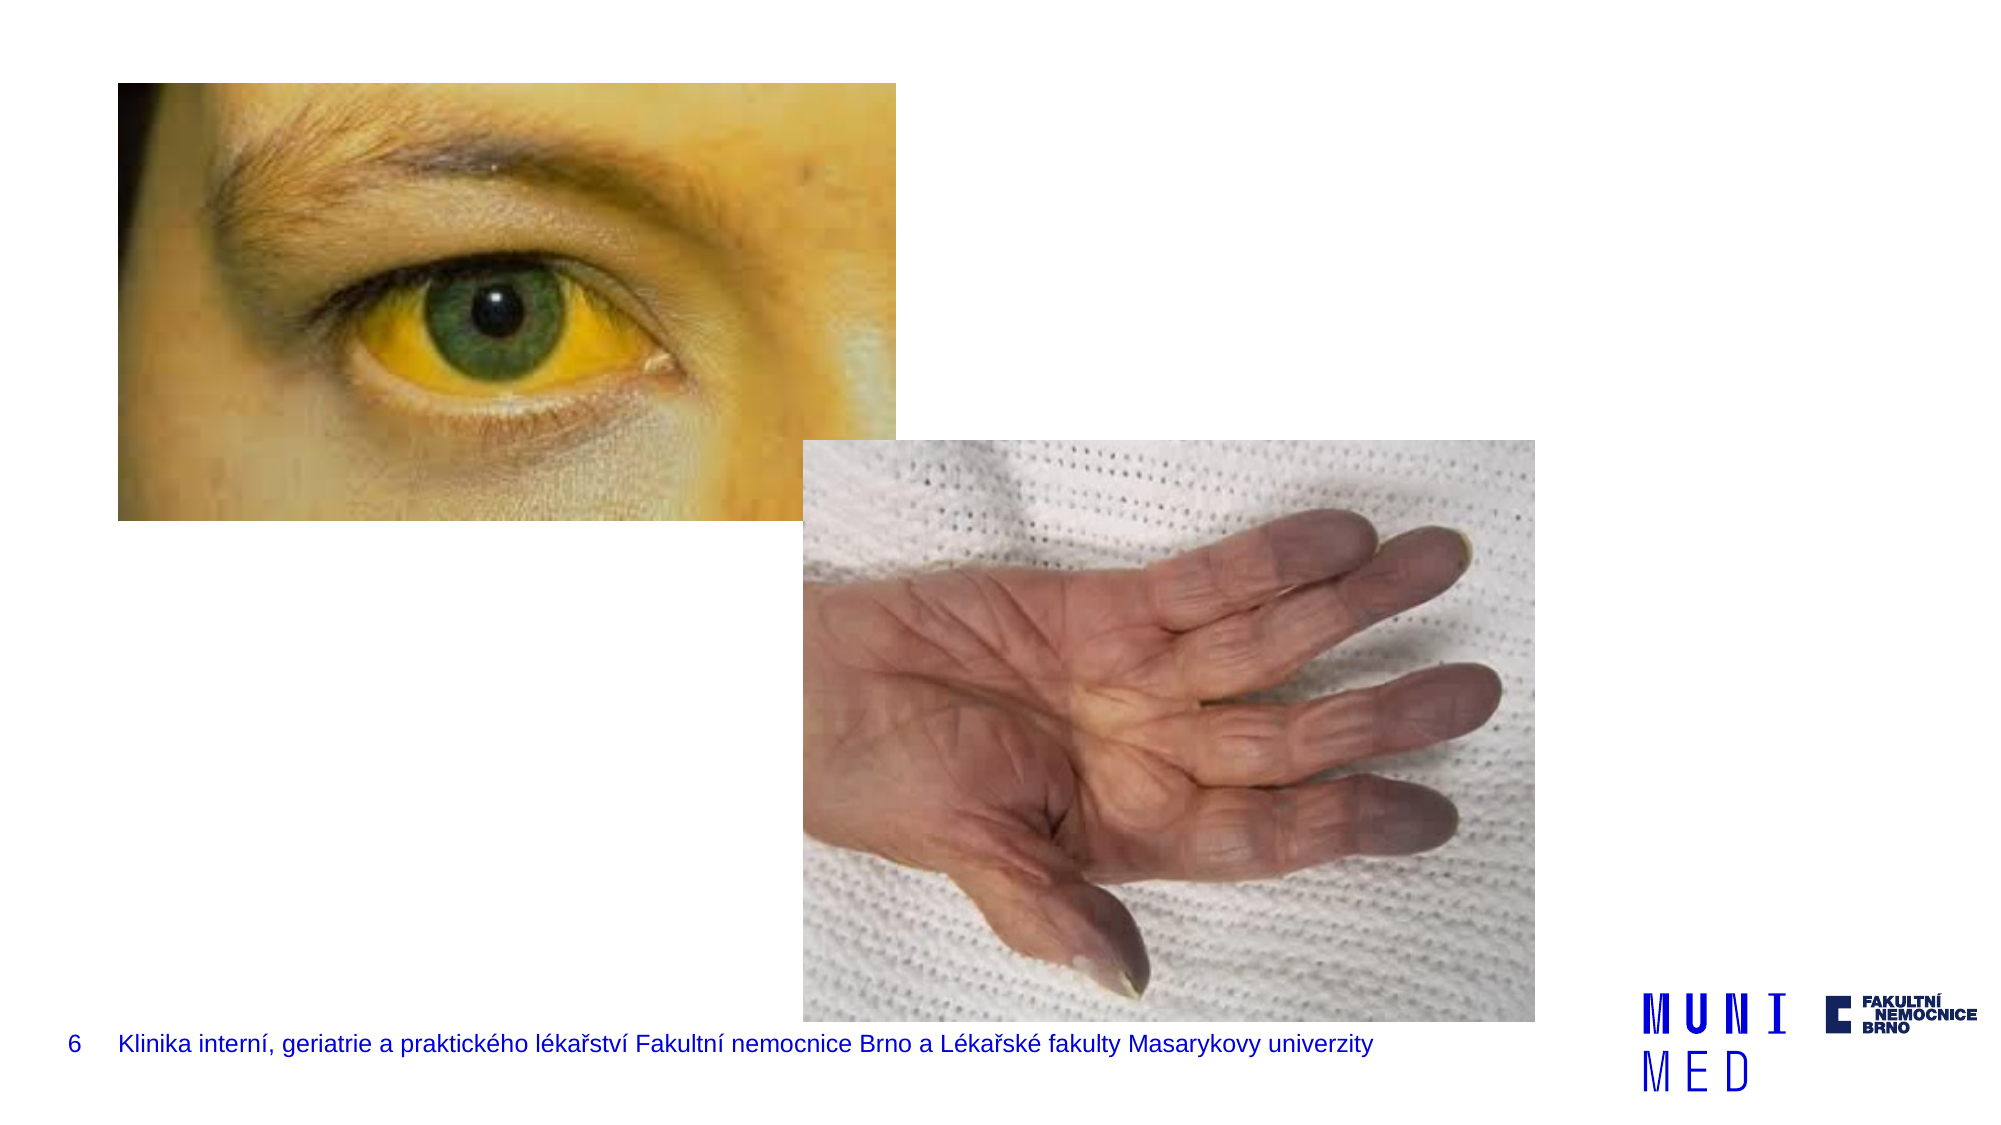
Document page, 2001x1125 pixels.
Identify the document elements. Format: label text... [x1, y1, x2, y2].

slide_number 6 [67, 1021, 110, 1063]
footer Klinika interní, geriatrie a praktického lékařství Fakultní nemocnice Brno a Lékařské fakulty Masarykovy univerzity [118, 1021, 1418, 1063]
picture [117, 82, 1535, 1022]
